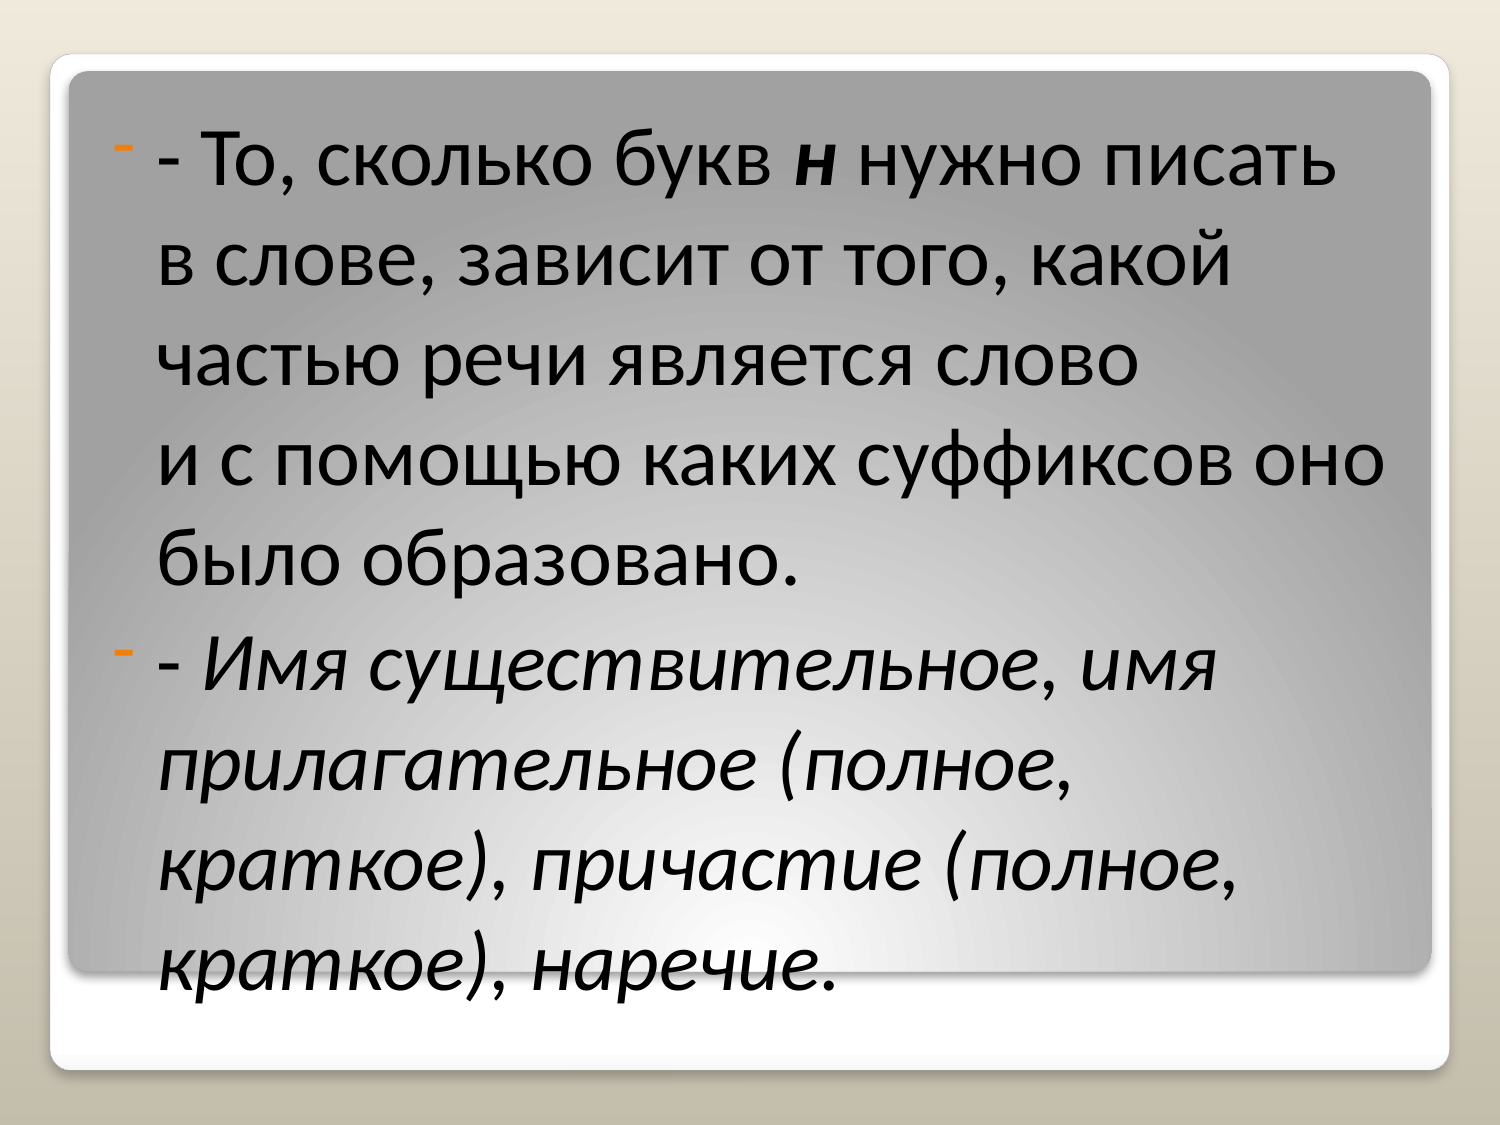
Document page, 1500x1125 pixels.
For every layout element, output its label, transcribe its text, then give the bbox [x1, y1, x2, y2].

list - То, сколько букв н нужно писать в слове, зависит от того, какой частью речи является слово и с помощью каких суффиксов оно было образовано. - Имя существительное, имя прилагательное (полное, краткое), причастие (полное, краткое), наречие. [82, 86, 1425, 774]
